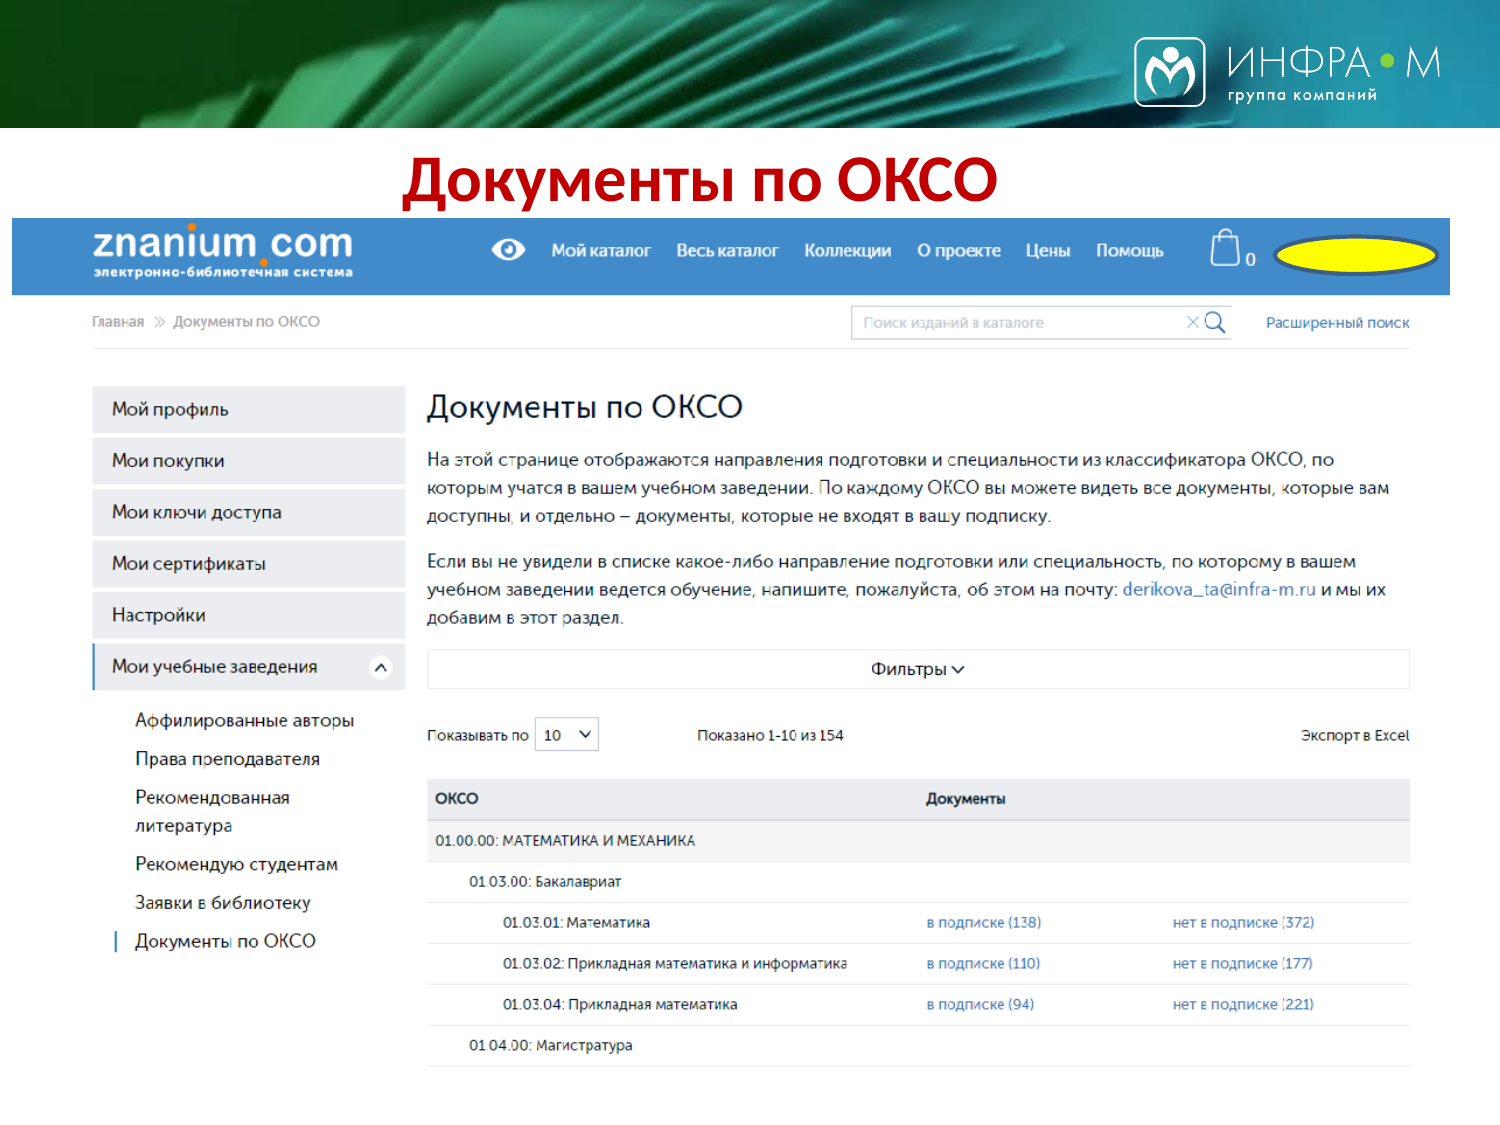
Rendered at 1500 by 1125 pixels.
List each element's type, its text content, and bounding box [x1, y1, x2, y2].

picture [0, 0, 1500, 128]
picture [12, 218, 1451, 1068]
title Документы по ОКСО [399, 133, 1200, 217]
